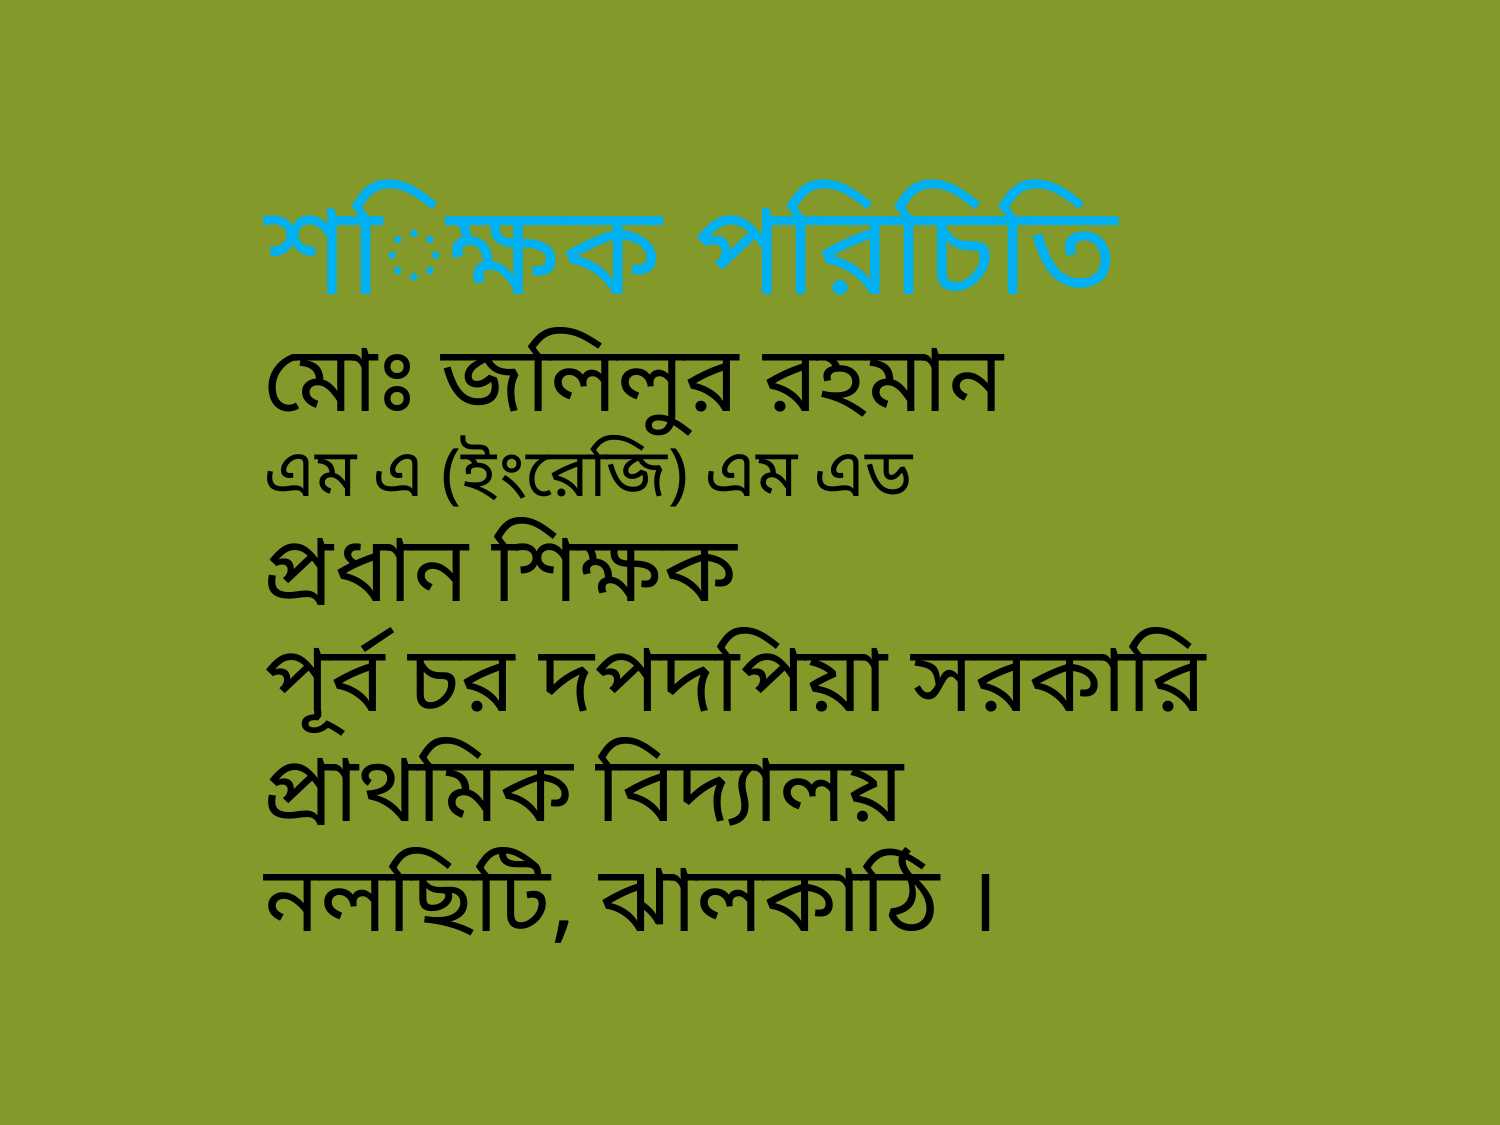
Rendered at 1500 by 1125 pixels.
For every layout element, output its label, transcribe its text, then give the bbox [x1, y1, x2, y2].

text_box শিক্ষক পরিচিতি মোঃ জলিলুর রহমান এম এ (ইংরেজি) এম এড প্রধান শিক্ষক পূর্ব চর দপদপিয়া সরকারি প্রাথমিক বিদ্যালয় নলছিটি, ঝালকাঠি । [249, 162, 1250, 957]
